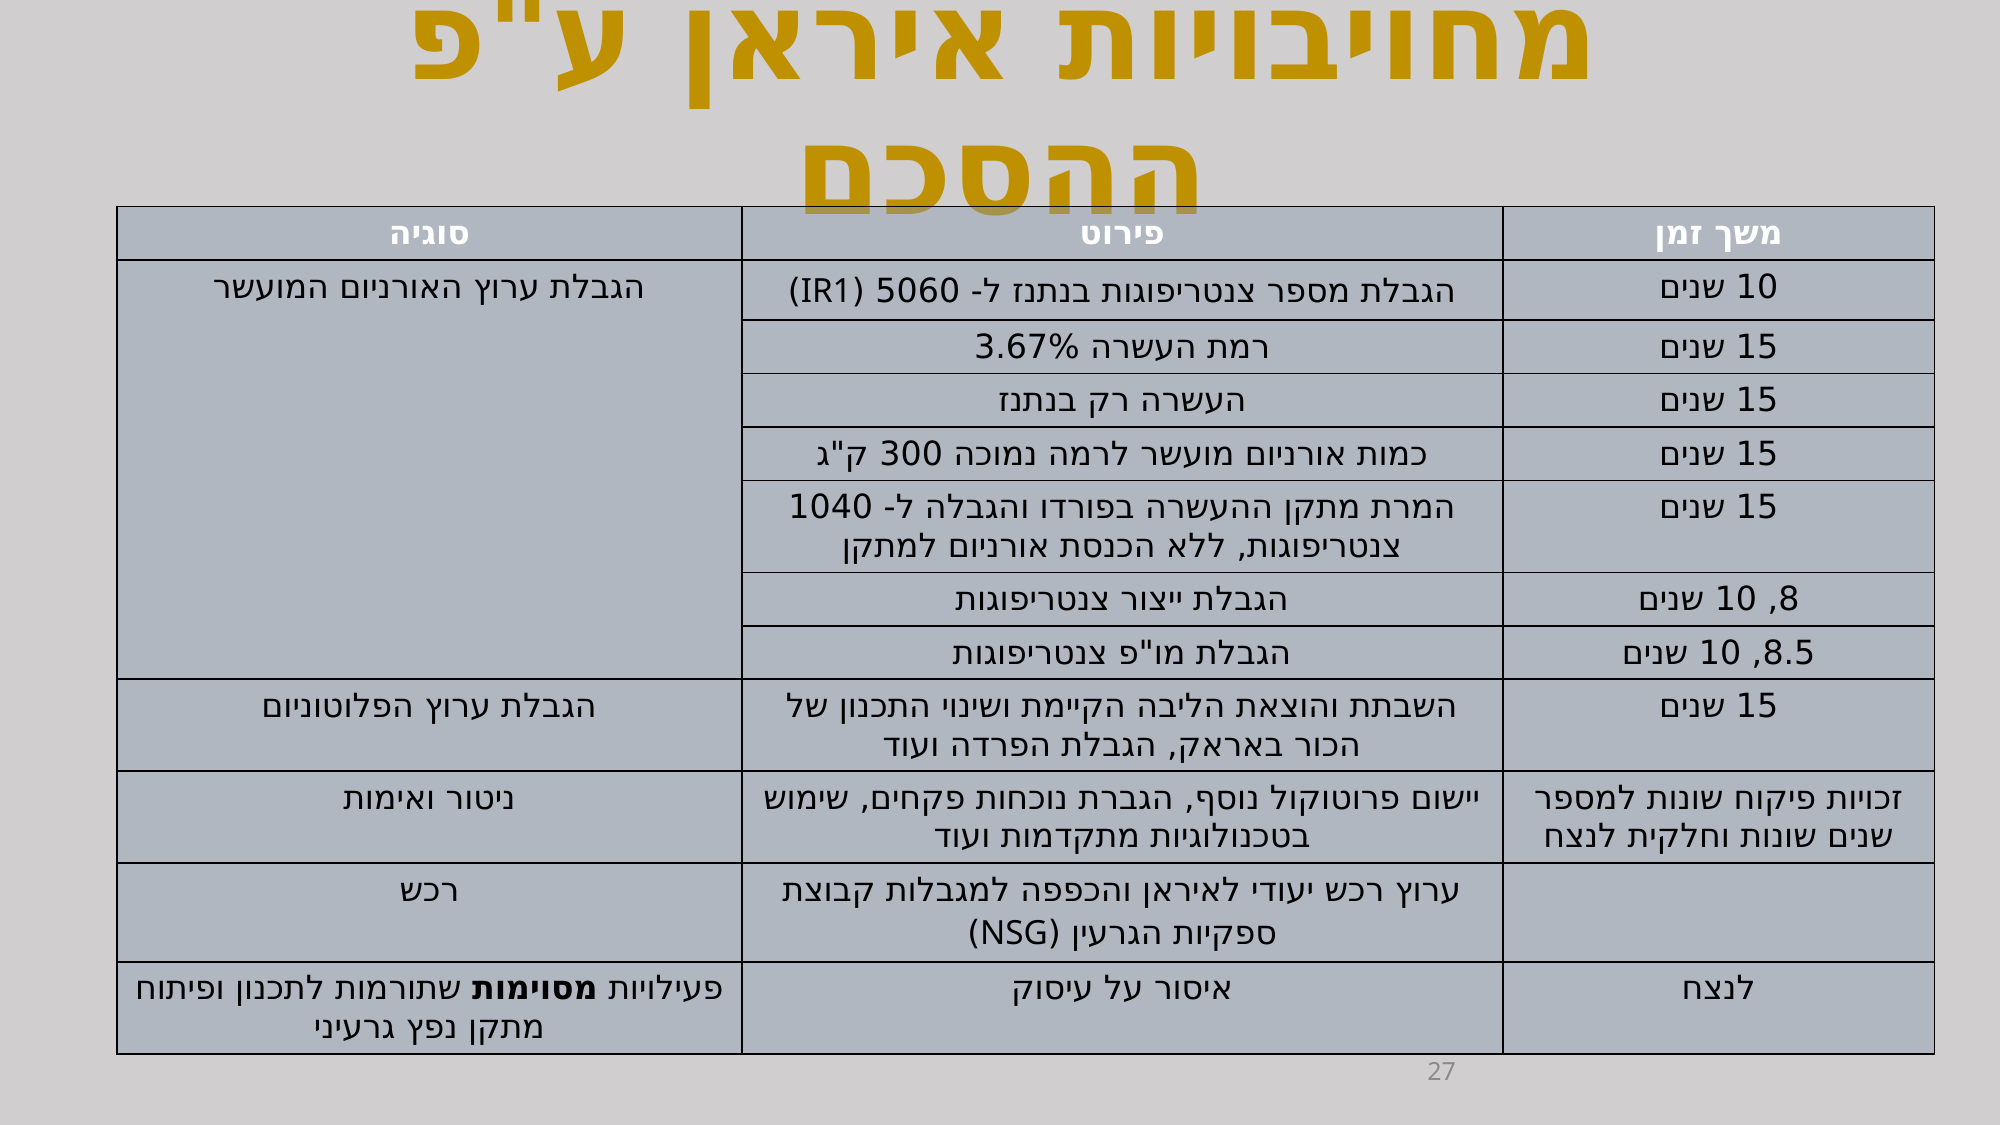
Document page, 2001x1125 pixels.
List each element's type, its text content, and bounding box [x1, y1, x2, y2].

title מחויבויות איראן ע"פ ההסכם [211, 39, 1793, 174]
table_cell העשרה רק בנתנז [743, 374, 1502, 426]
table_cell 8.5, 10 שנים [1504, 627, 1934, 678]
table_cell ניטור ואימות [118, 772, 741, 862]
table_cell 10 שנים [1504, 261, 1934, 319]
table_cell 15 שנים [1504, 481, 1934, 572]
table_cell פעילויות מסוימות שתורמות לתכנון ופיתוח מתקן נפץ גרעיני [118, 963, 741, 1053]
table_cell 8, 10 שנים [1504, 573, 1934, 625]
table_cell זכויות פיקוח שונות למספר שנים שונות וחלקית לנצח [1504, 772, 1934, 862]
table_cell השבתת והוצאת הליבה הקיימת ושינוי התכנון של הכור באראק, הגבלת הפרדה ועוד [743, 680, 1502, 770]
table_cell 15 שנים [1504, 428, 1934, 480]
table_cell המרת מתקן ההעשרה בפורדו והגבלה ל- 1040 צנטריפוגות, ללא הכנסת אורניום למתקן [743, 481, 1502, 572]
table_cell ערוץ רכש יעודי לאיראן והכפפה למגבלות קבוצת ספקיות הגרעין (NSG) [743, 864, 1502, 961]
table_cell הגבלת ייצור צנטריפוגות [743, 573, 1502, 625]
table_cell הגבלת מספר צנטריפוגות בנתנז ל- 5060 (IR1) [743, 261, 1502, 319]
table_cell הגבלת מו"פ צנטריפוגות [743, 627, 1502, 678]
table_cell הגבלת ערוץ הפלוטוניום [118, 680, 741, 770]
table_cell רמת העשרה 3.67% [743, 321, 1502, 373]
table_cell לנצח [1504, 963, 1934, 1053]
table_cell [1504, 864, 1934, 961]
table_cell הגבלת ערוץ האורניום המועשר [118, 261, 741, 678]
table_header סוגיה [118, 207, 741, 259]
table_cell 15 שנים [1504, 680, 1934, 770]
slide_number 27 [1412, 1055, 1863, 1103]
table_cell איסור על עיסוק [743, 963, 1502, 1053]
table_cell 15 שנים [1504, 374, 1934, 426]
table_header פירוט [743, 207, 1502, 259]
table_header משך זמן [1504, 207, 1934, 259]
table_cell 15 שנים [1504, 321, 1934, 373]
table_cell רכש [118, 864, 741, 961]
table_cell יישום פרוטוקול נוסף, הגברת נוכחות פקחים, שימוש בטכנולוגיות מתקדמות ועוד [743, 772, 1502, 862]
table_cell כמות אורניום מועשר לרמה נמוכה 300 ק"ג [743, 428, 1502, 480]
